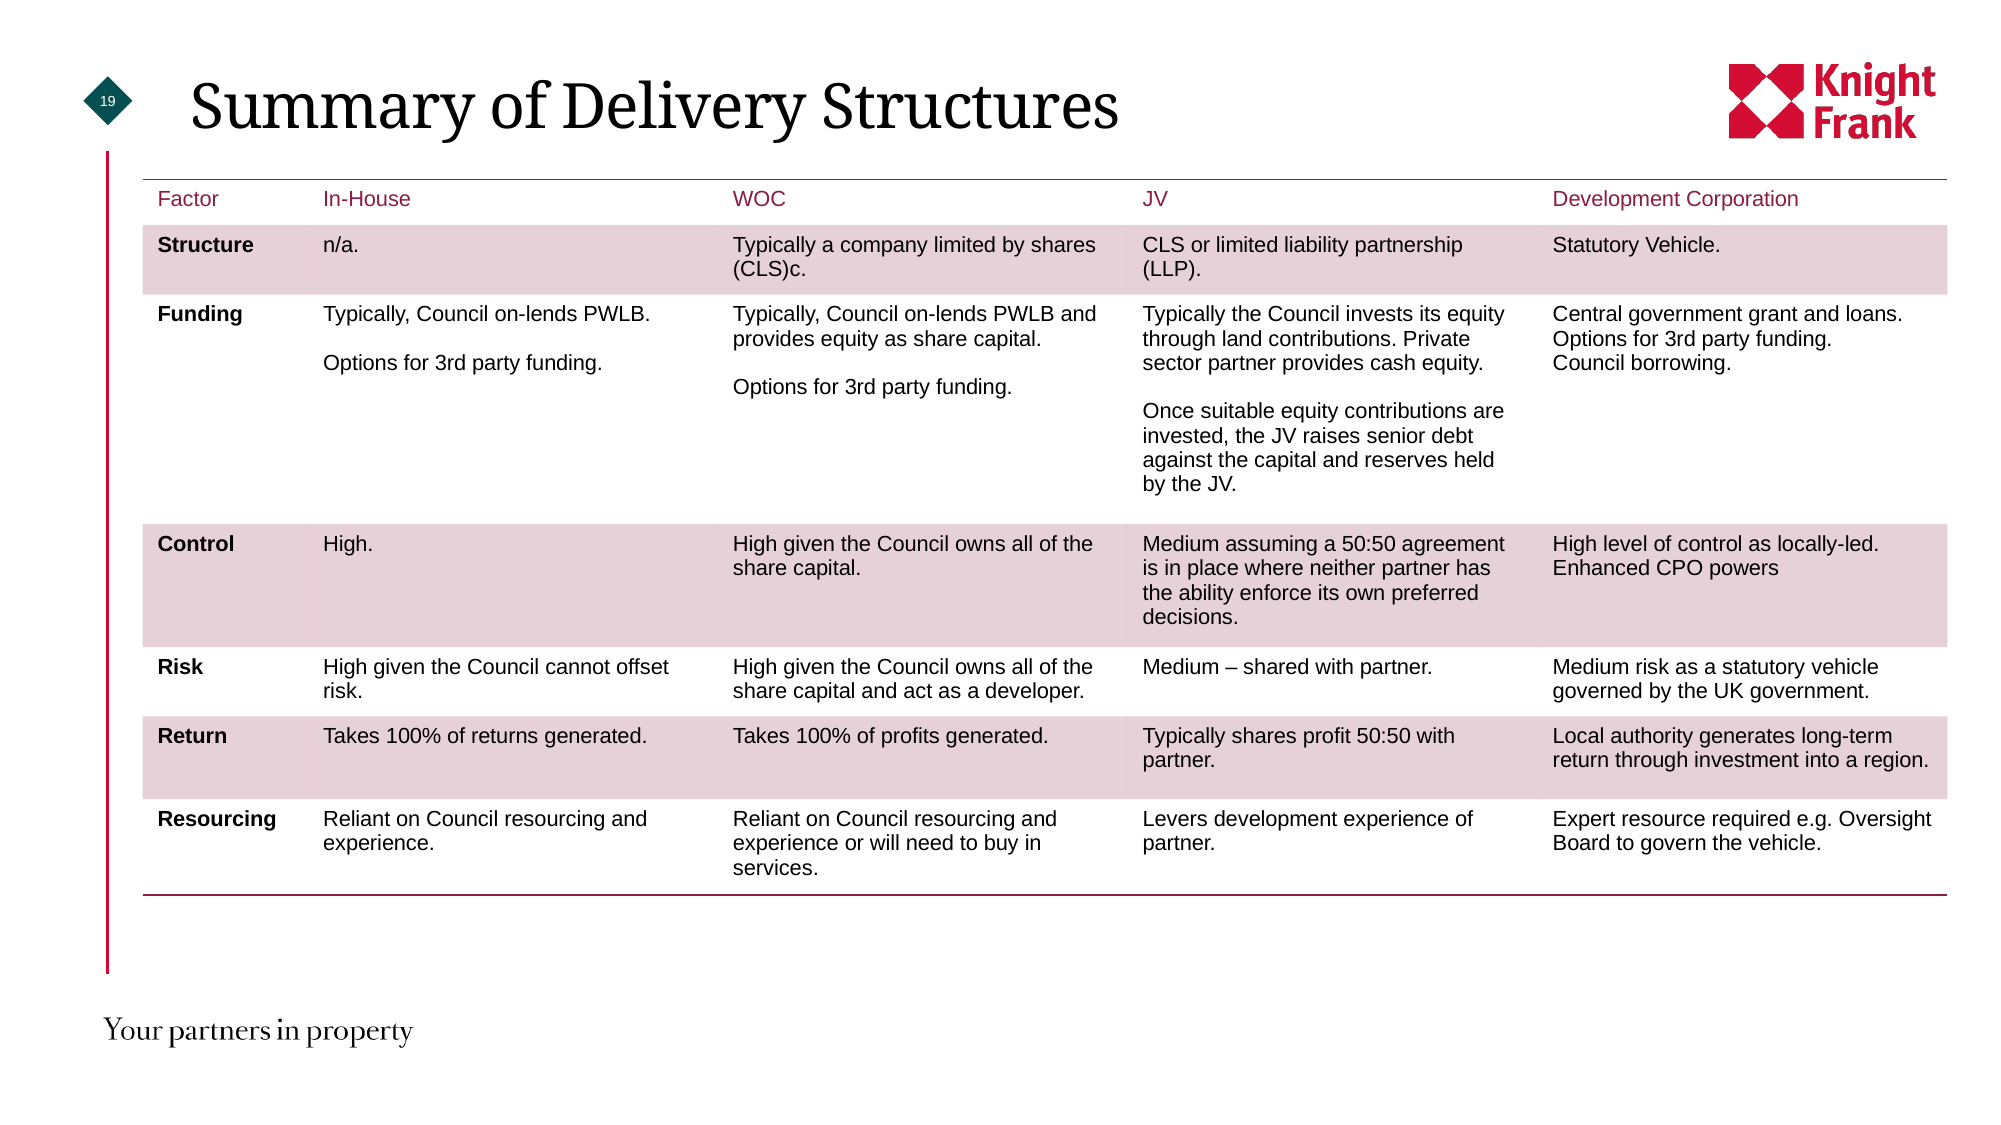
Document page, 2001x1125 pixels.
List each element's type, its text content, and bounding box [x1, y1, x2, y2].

table_header JV [1128, 180, 1538, 225]
table_header Factor [143, 180, 308, 225]
table_cell High given the Council owns all of the share capital and act as a developer. [718, 647, 1128, 716]
table_cell Return [143, 716, 308, 799]
table_cell Takes 100% of profits generated. [718, 716, 1128, 799]
table_cell Typically the Council invests its equity through land contributions. Private sector partner provides cash equity. Once suitable equity contributions are invested, the JV raises senior debt against the capital and reserves held by the JV. [1128, 295, 1538, 524]
table_cell Control [143, 524, 308, 647]
table_cell Reliant on Council resourcing and experience or will need to buy in services. [718, 799, 1128, 894]
table_cell Typically, Council on-lends PWLB. Options for 3rd party funding. [308, 295, 718, 524]
table_cell n/a. [308, 225, 718, 295]
table_cell Resourcing [143, 799, 308, 894]
table_cell Levers development experience of partner. [1128, 799, 1538, 894]
table_cell Expert resource required e.g. Oversight Board to govern the vehicle. [1538, 799, 1947, 894]
table_cell Medium assuming a 50:50 agreement is in place where neither partner has the ability enforce its own preferred decisions. [1128, 524, 1538, 647]
table_cell Medium risk as a statutory vehicle governed by the UK government. [1538, 647, 1947, 716]
table_cell High. [308, 524, 718, 647]
table_cell Funding [143, 295, 308, 524]
table_cell Risk [143, 647, 308, 716]
table_cell High level of control as locally-led. Enhanced CPO powers [1538, 524, 1947, 647]
table_cell High given the Council cannot offset risk. [308, 647, 718, 716]
picture [1729, 62, 1936, 139]
table_cell Local authority generates long-term return through investment into a region. [1538, 716, 1947, 799]
text_box Summary of Delivery Structures [190, 74, 1531, 179]
table_cell Structure [143, 225, 308, 295]
table_cell High given the Council owns all of the share capital. [718, 524, 1128, 647]
table_header WOC [718, 180, 1128, 225]
table_cell CLS or limited liability partnership (LLP). [1128, 225, 1538, 295]
table_cell Statutory Vehicle. [1538, 225, 1947, 295]
table_cell Takes 100% of returns generated. [308, 716, 718, 799]
table_cell Central government grant and loans. Options for 3rd party funding. Council borrowing. [1538, 295, 1947, 524]
table_cell Typically shares profit 50:50 with partner. [1128, 716, 1538, 799]
table_header Development Corporation [1538, 180, 1947, 225]
table_header In-House [308, 180, 718, 225]
table_cell Typically a company limited by shares (CLS)c. [718, 225, 1128, 295]
table_cell Medium – shared with partner. [1128, 647, 1538, 716]
table_cell Reliant on Council resourcing and experience. [308, 799, 718, 894]
table_cell Typically, Council on-lends PWLB and provides equity as share capital. Options for 3rd party funding. [718, 295, 1128, 524]
